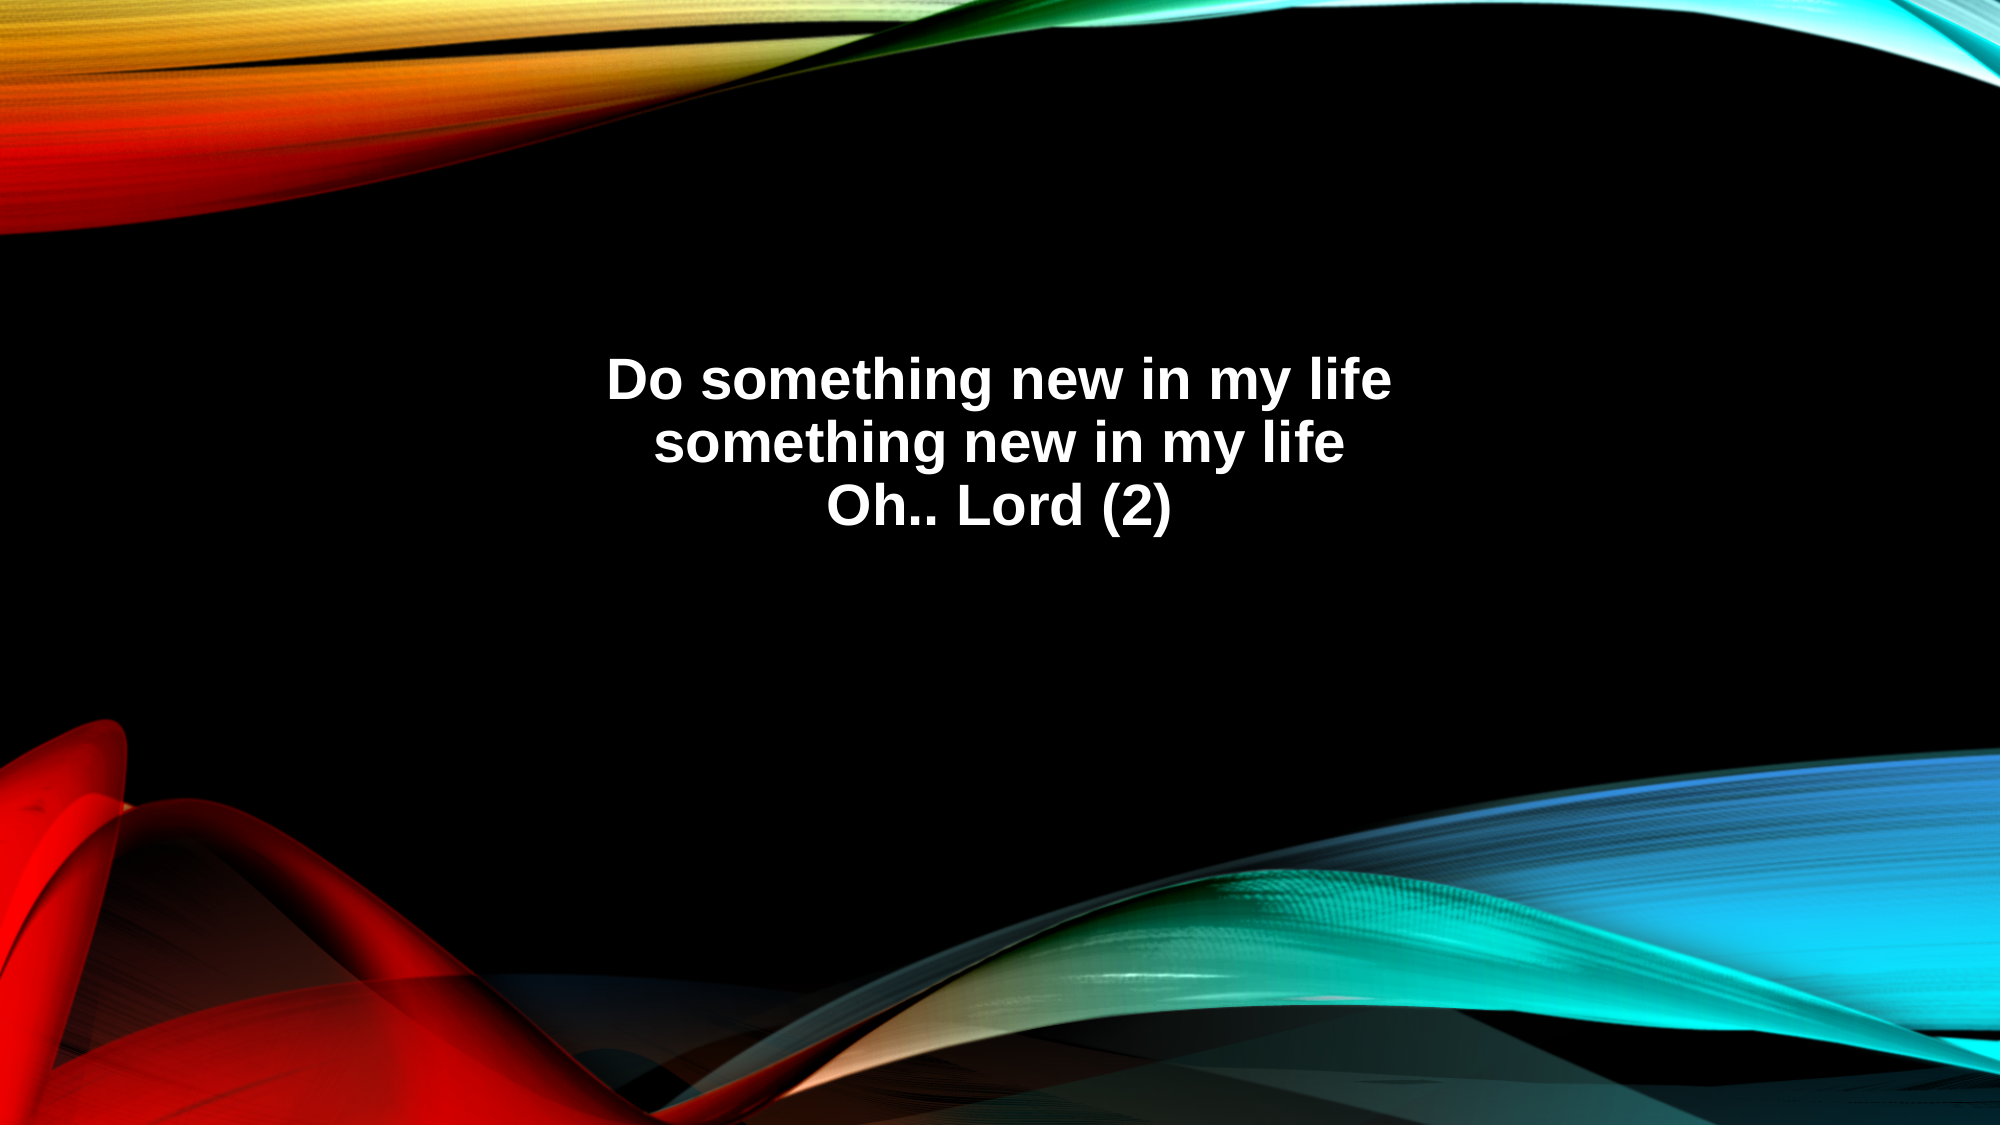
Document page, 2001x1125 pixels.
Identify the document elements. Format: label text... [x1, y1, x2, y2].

subtitle Do something new in my life something new in my life Oh.. Lord (2) [0, 0, 2000, 1125]
